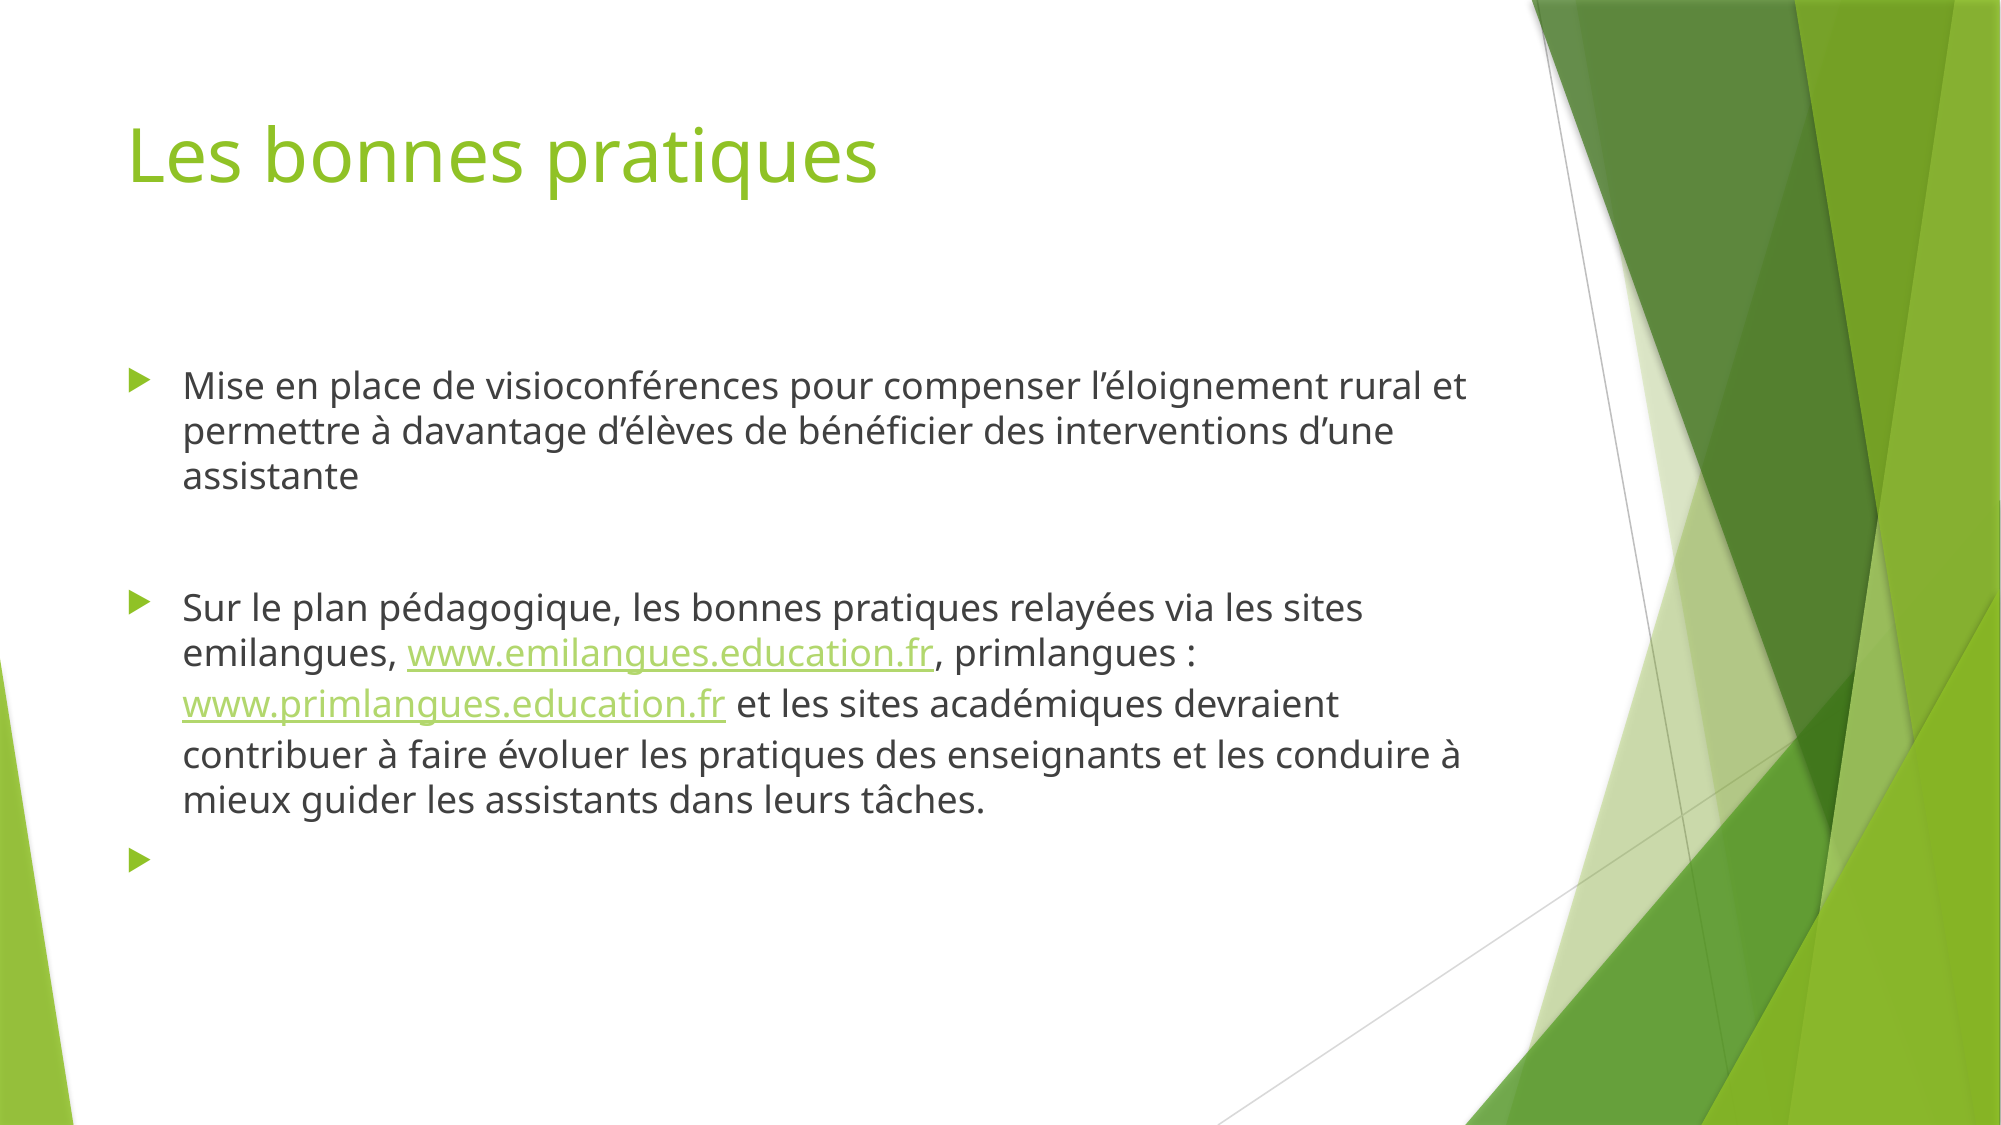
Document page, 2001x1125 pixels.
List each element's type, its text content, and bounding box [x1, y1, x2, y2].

list Mise en place de visioconférences pour compenser l’éloignement rural et permettre à davantage d’élèves de bénéficier des interventions d’une assistante Sur le plan pédagogique, les bonnes pratiques relayées via les sites emilangues, www.emilangues.education.fr, primlangues : www.primlangues.education.fr et les sites académiques devraient contribuer à faire évoluer les pratiques des enseignants et les conduire à mieux guider les assistants dans leurs tâches. [111, 354, 1522, 992]
title Les bonnes pratiques [111, 99, 1522, 317]
